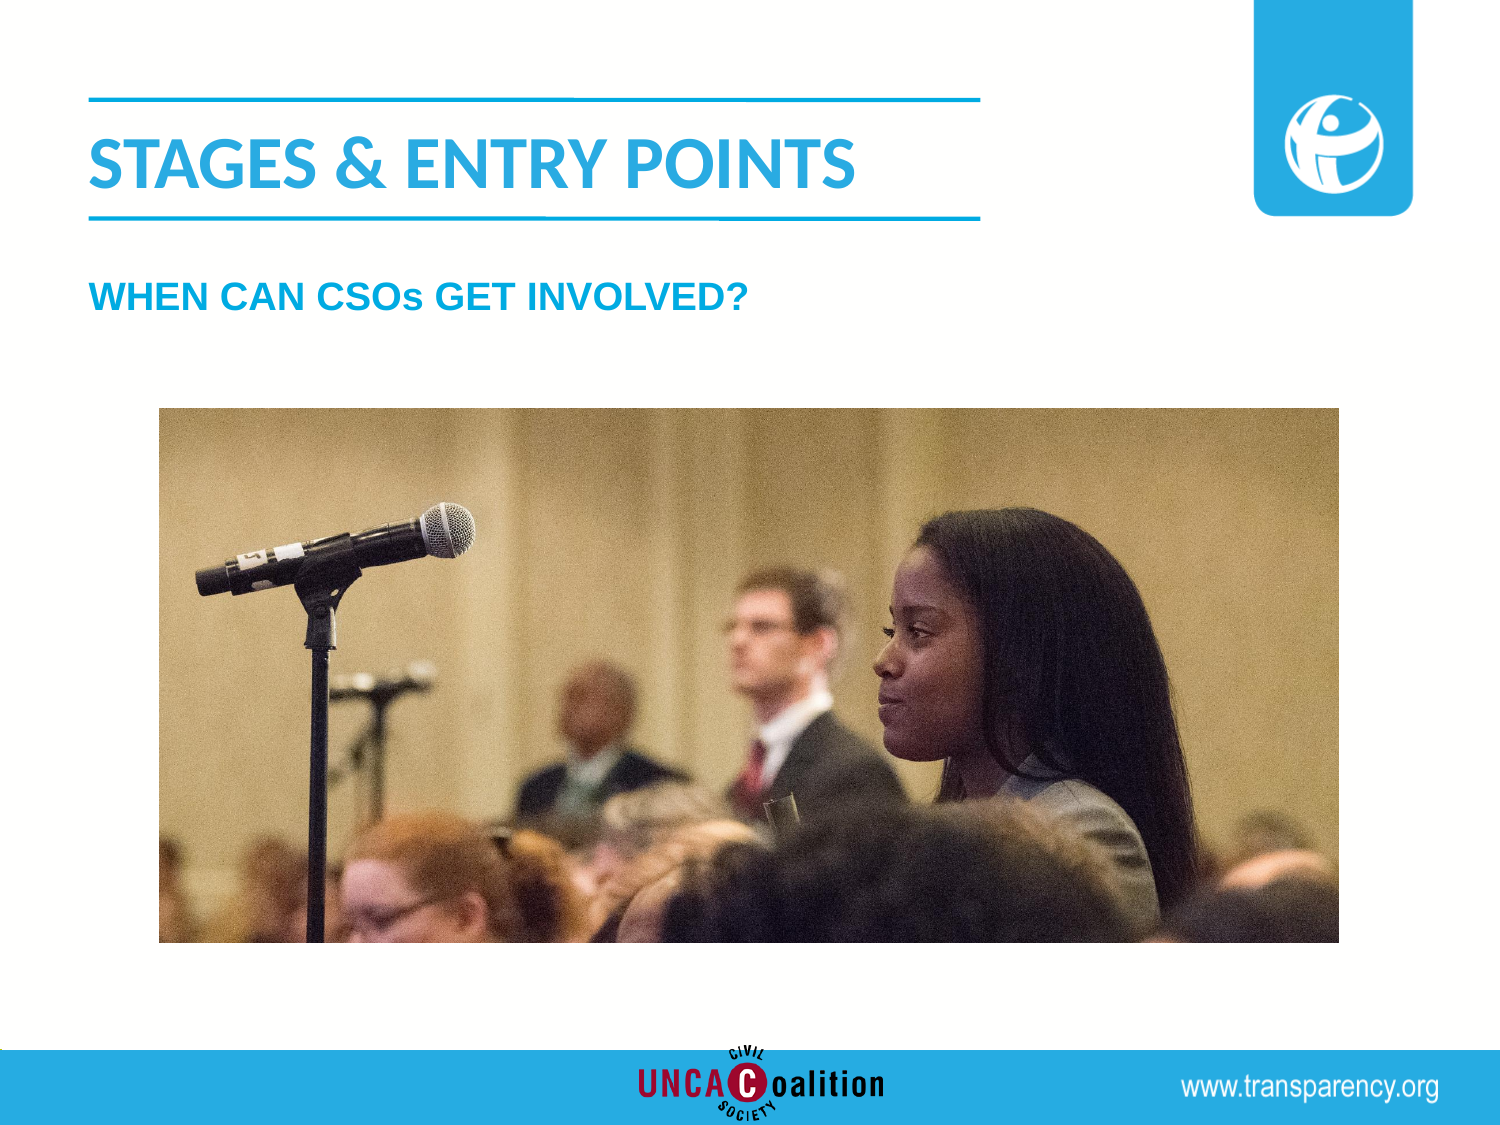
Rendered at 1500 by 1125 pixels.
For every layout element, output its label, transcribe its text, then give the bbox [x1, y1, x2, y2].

title STAGES & ENTRY POINTS [88, 93, 1129, 225]
picture [1230, 0, 1500, 242]
picture [0, 1045, 1500, 1125]
list WHEN CAN CSOs GET INVOLVED? [88, 270, 896, 330]
picture [159, 408, 1340, 943]
